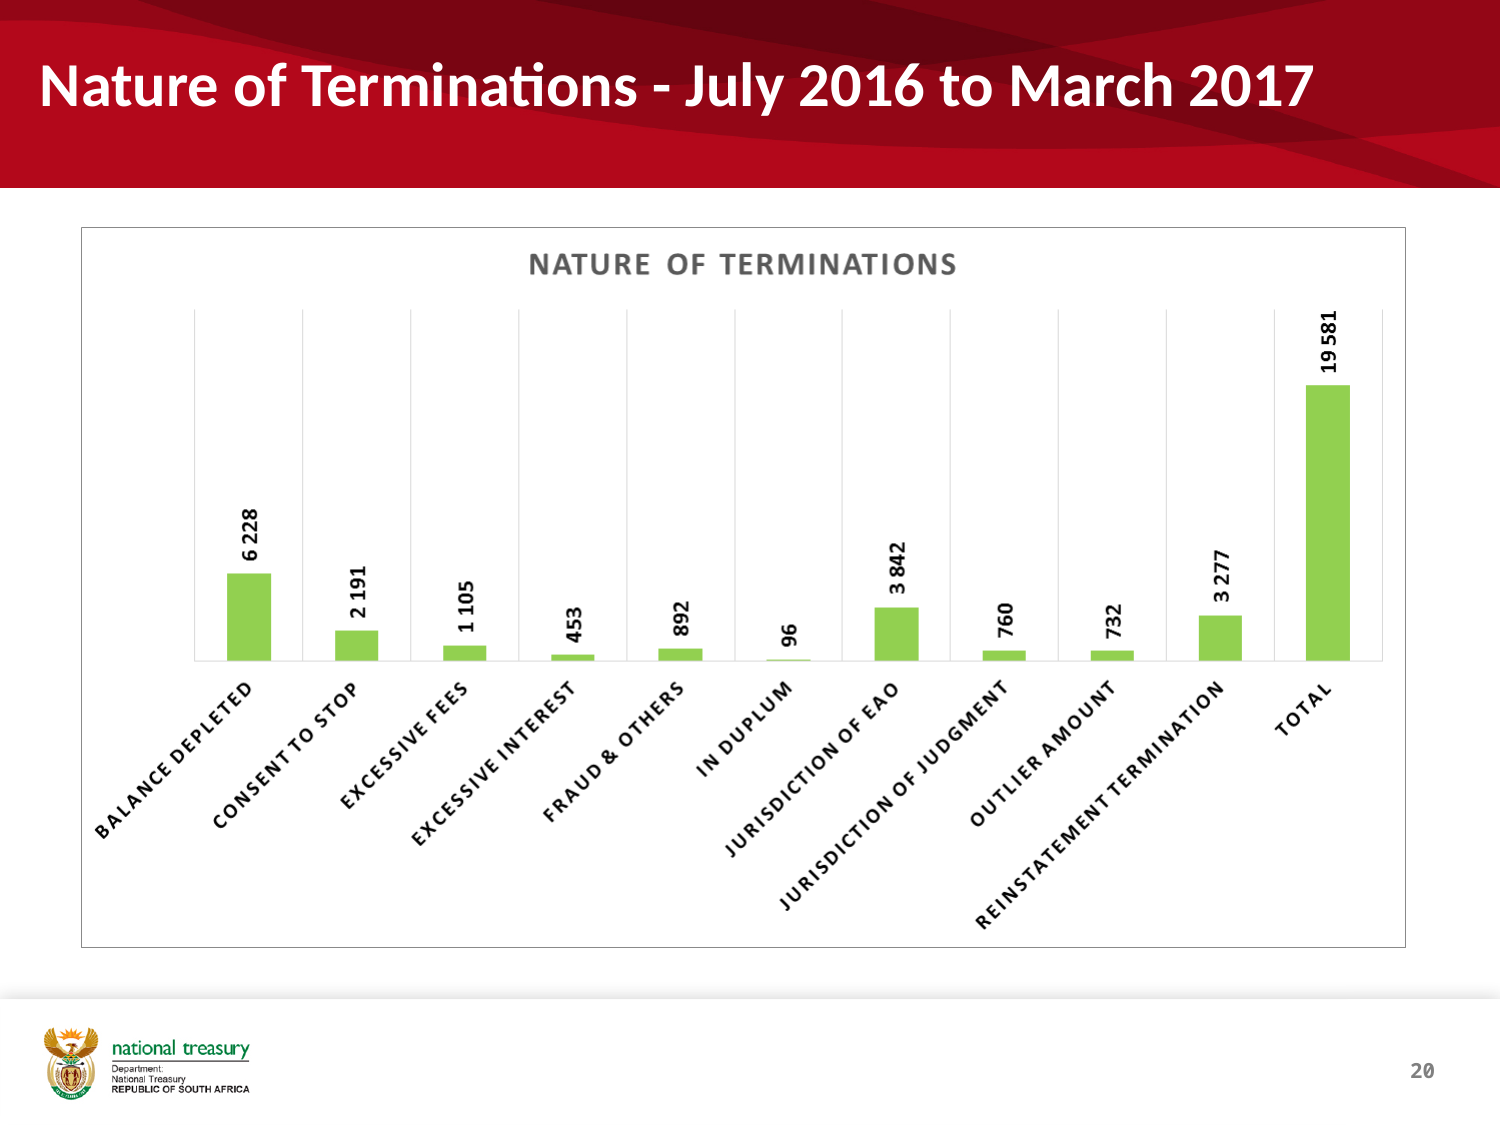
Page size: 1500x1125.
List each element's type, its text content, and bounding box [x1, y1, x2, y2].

picture [0, 977, 1500, 1125]
slide_number 20 [1137, 1049, 1451, 1125]
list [81, 227, 1406, 948]
title Nature of Terminations - July 2016 to March 2017 [24, 12, 1483, 151]
picture [0, 0, 1500, 188]
